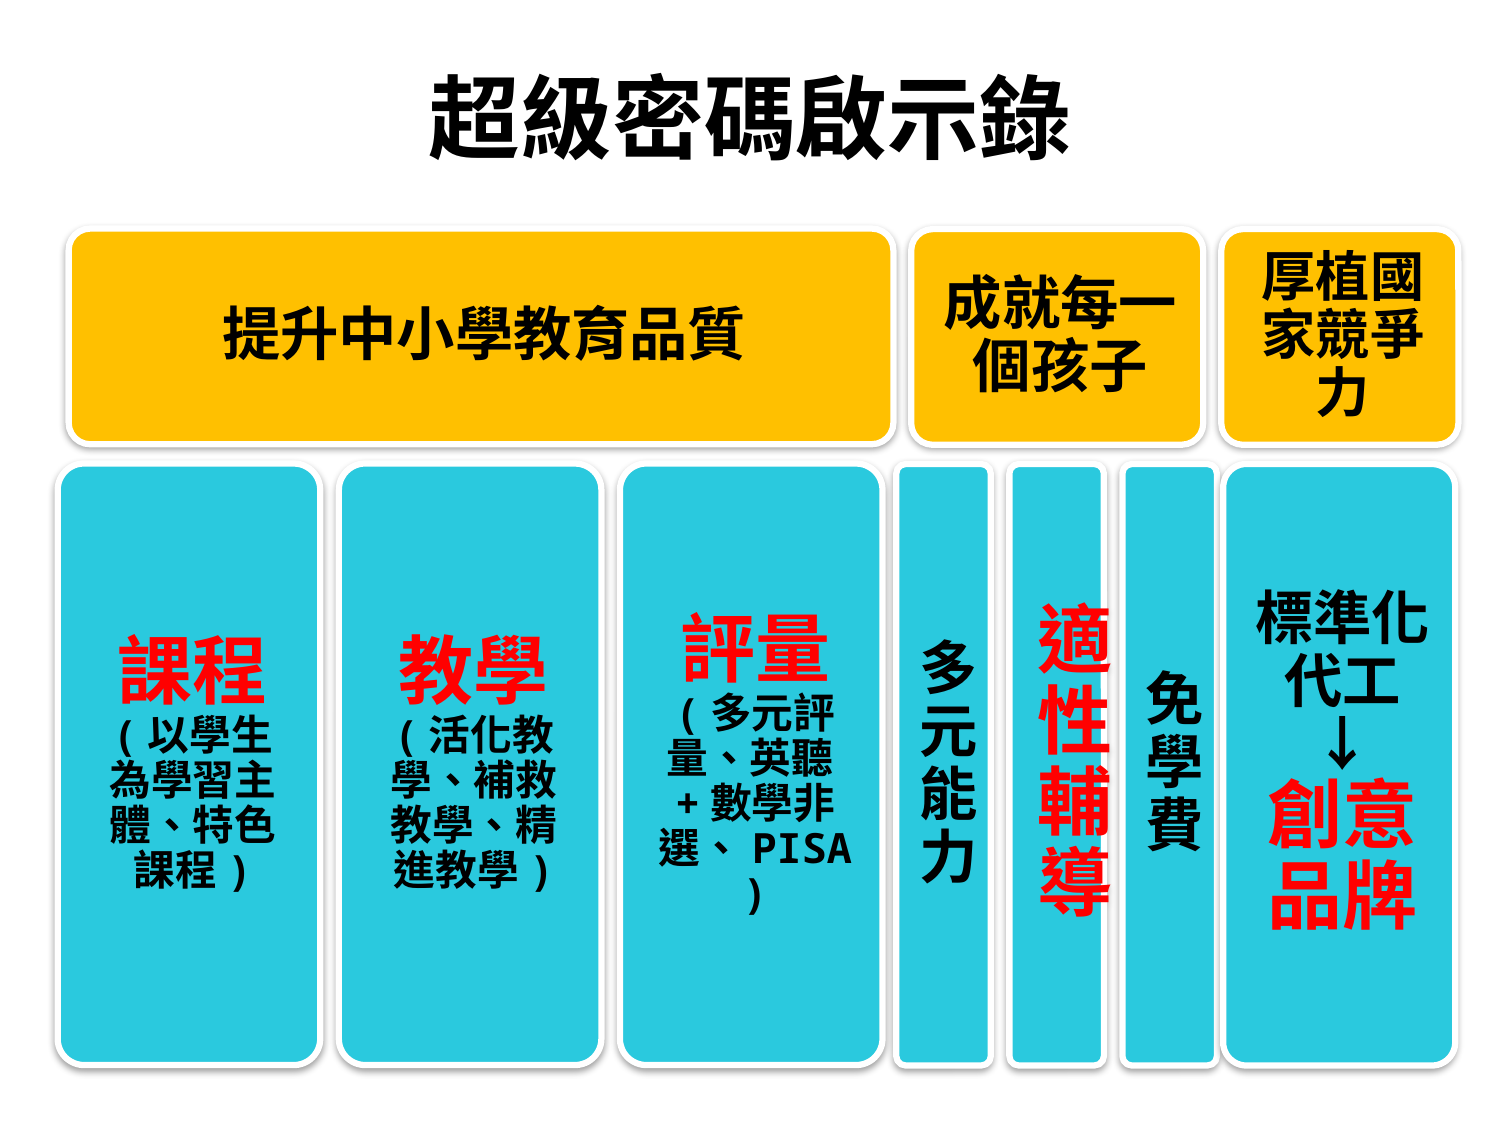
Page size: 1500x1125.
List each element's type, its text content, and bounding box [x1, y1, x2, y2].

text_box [0, 175, 1459, 1067]
title 超級密碼啟示錄 [75, 45, 1425, 173]
